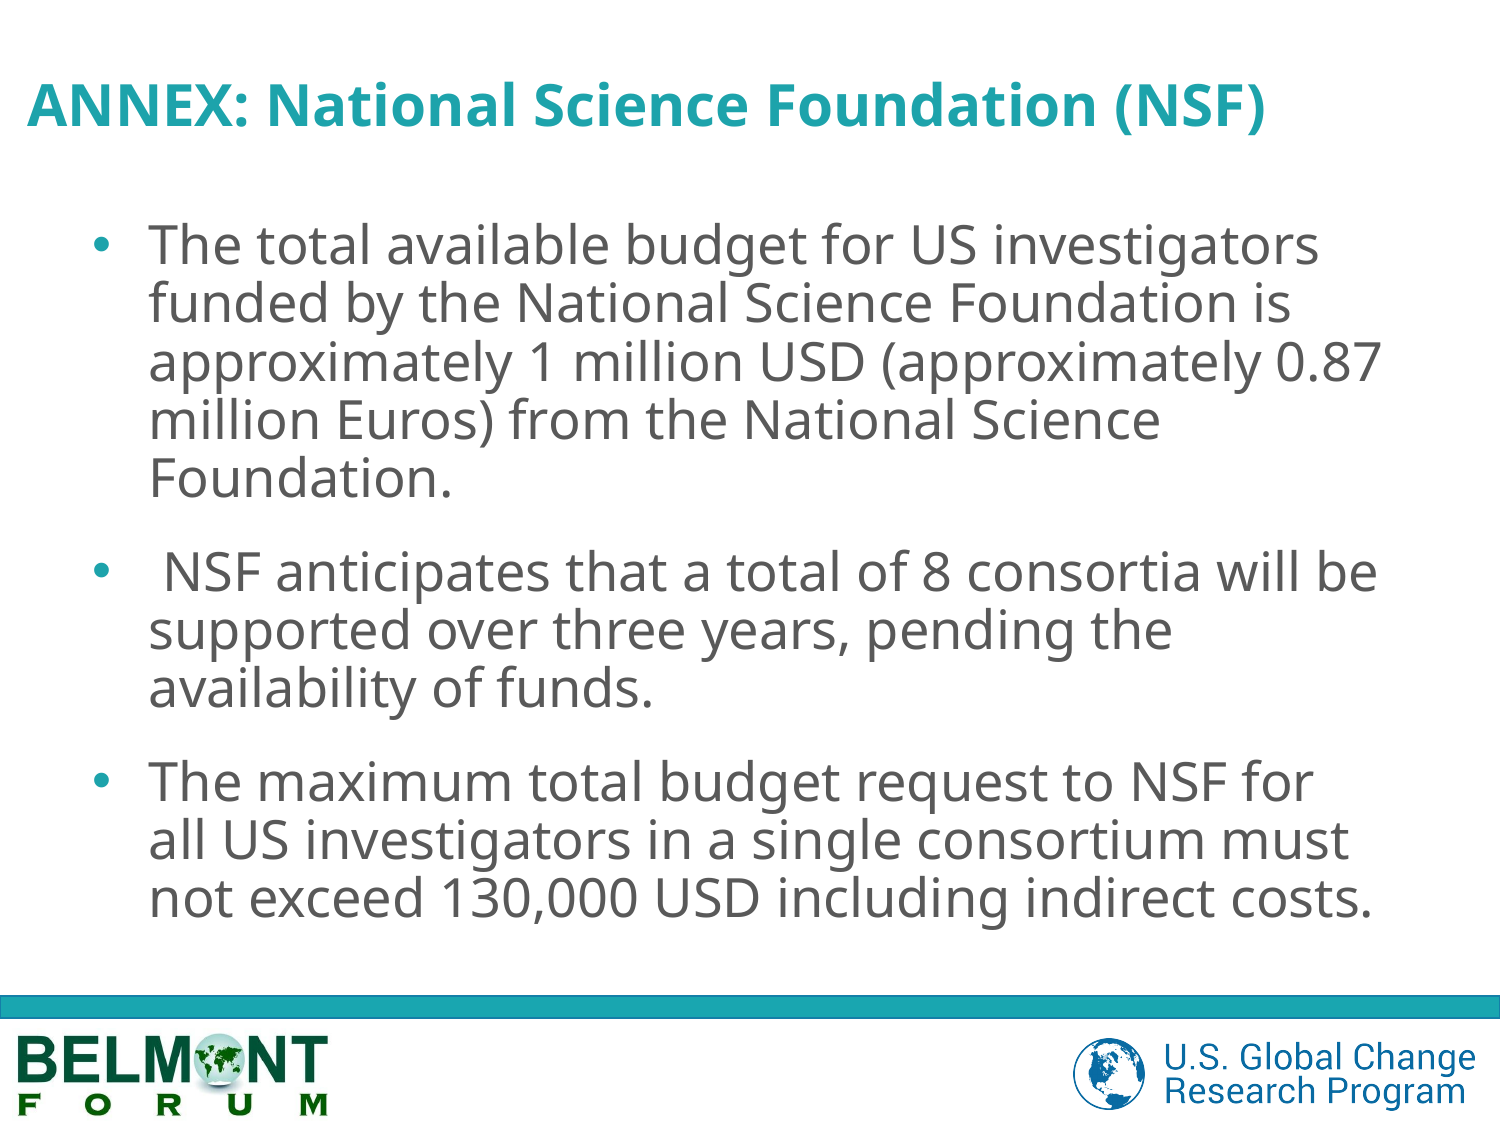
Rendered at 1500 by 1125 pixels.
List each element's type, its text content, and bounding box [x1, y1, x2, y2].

title ANNEX: National Science Foundation (NSF) [12, 39, 1465, 175]
text_box [0, 995, 1500, 1019]
list The total available budget for US investigators funded by the National Science Foundation is approximately 1 million USD (approximately 0.87 million Euros) from the National Science Foundation. NSF anticipates that a total of 8 consortia will be supported over three years, pending the availability of funds. The maximum total budget request to NSF for all US investigators in a single consortium must not exceed 130,000 USD including indirect costs. [77, 210, 1400, 968]
picture [12, 1028, 332, 1121]
picture [1073, 1038, 1475, 1111]
